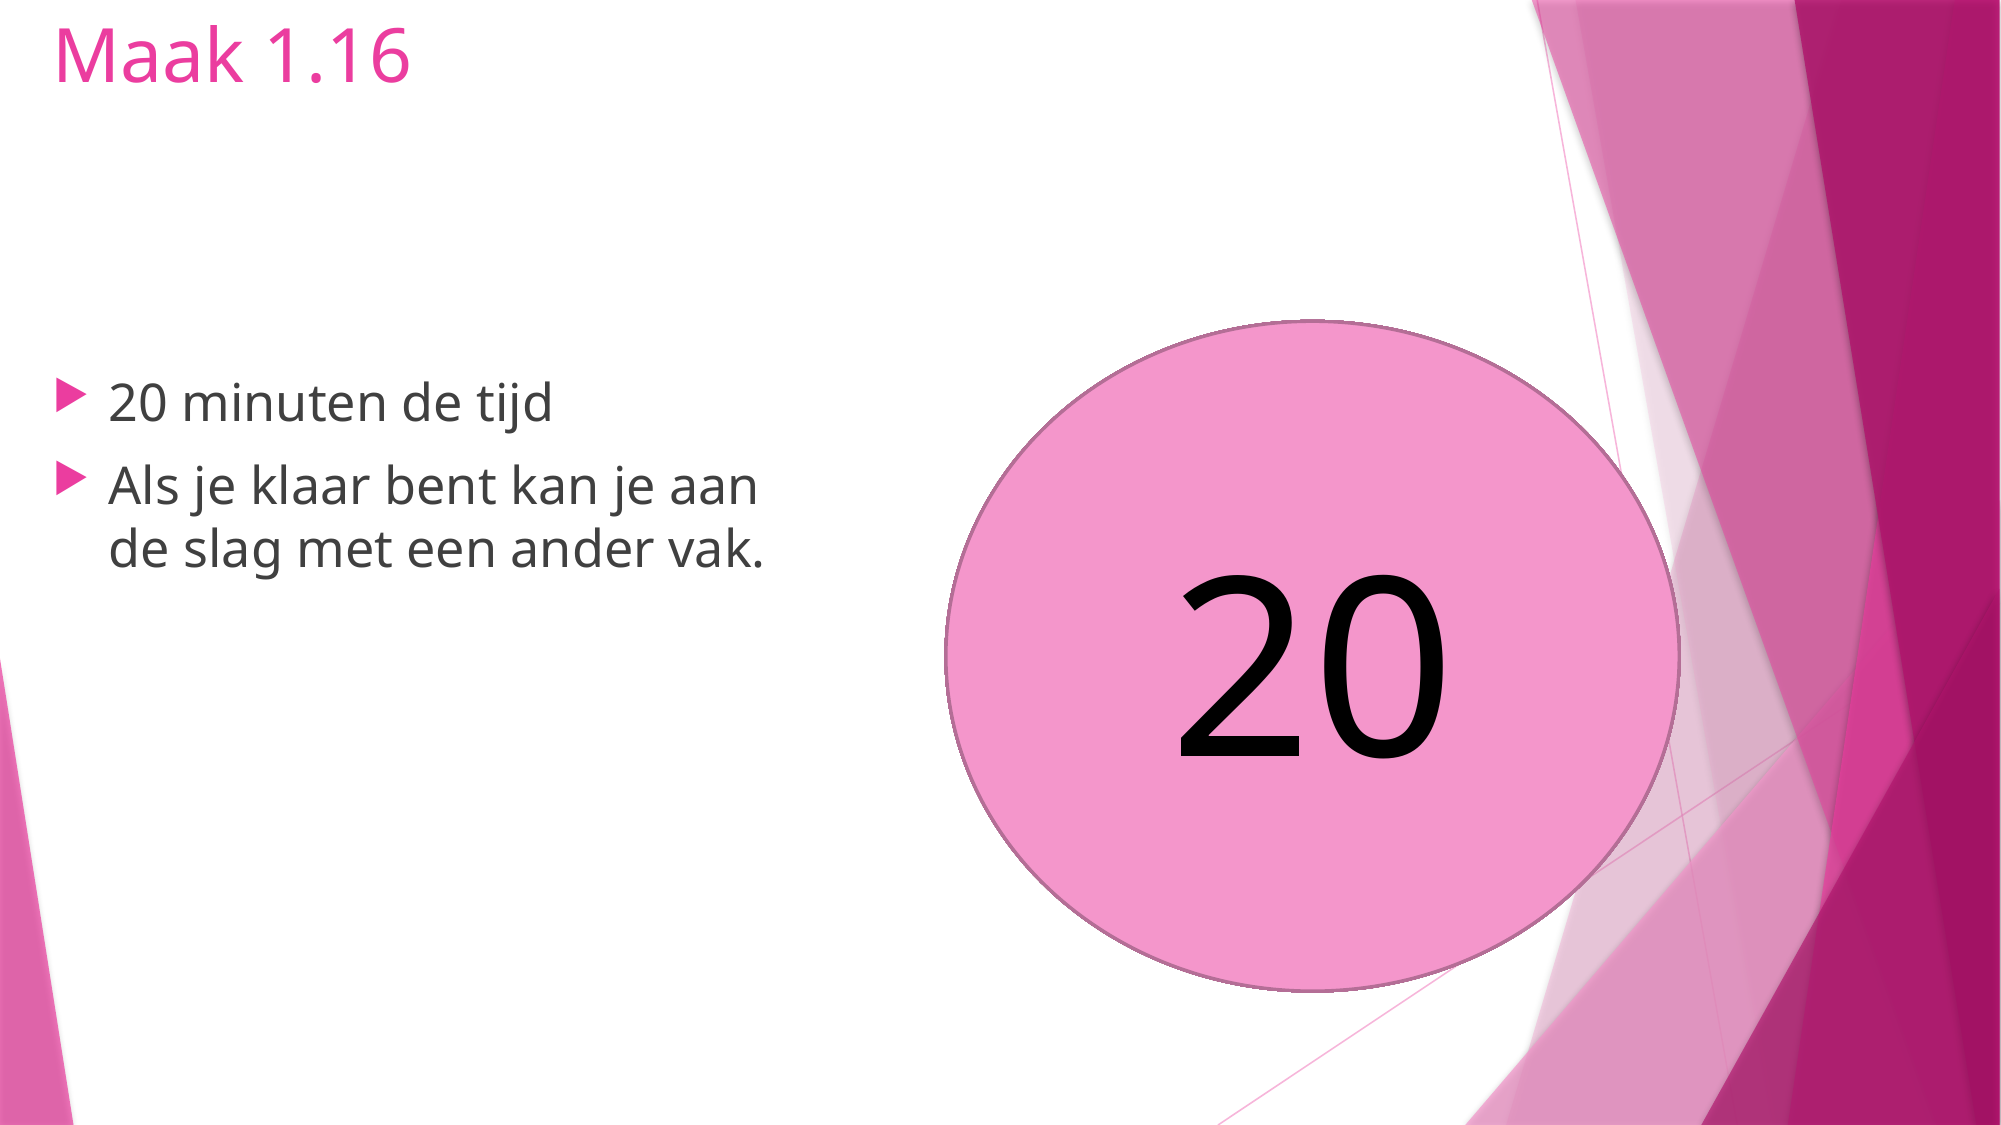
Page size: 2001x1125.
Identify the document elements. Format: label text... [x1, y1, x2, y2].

text_box 20 [944, 319, 1681, 993]
list 20 minuten de tijd Als je klaar bent kan je aan de slag met een ander vak. [37, 278, 818, 1013]
title Maak 1.16 [37, 0, 1494, 260]
